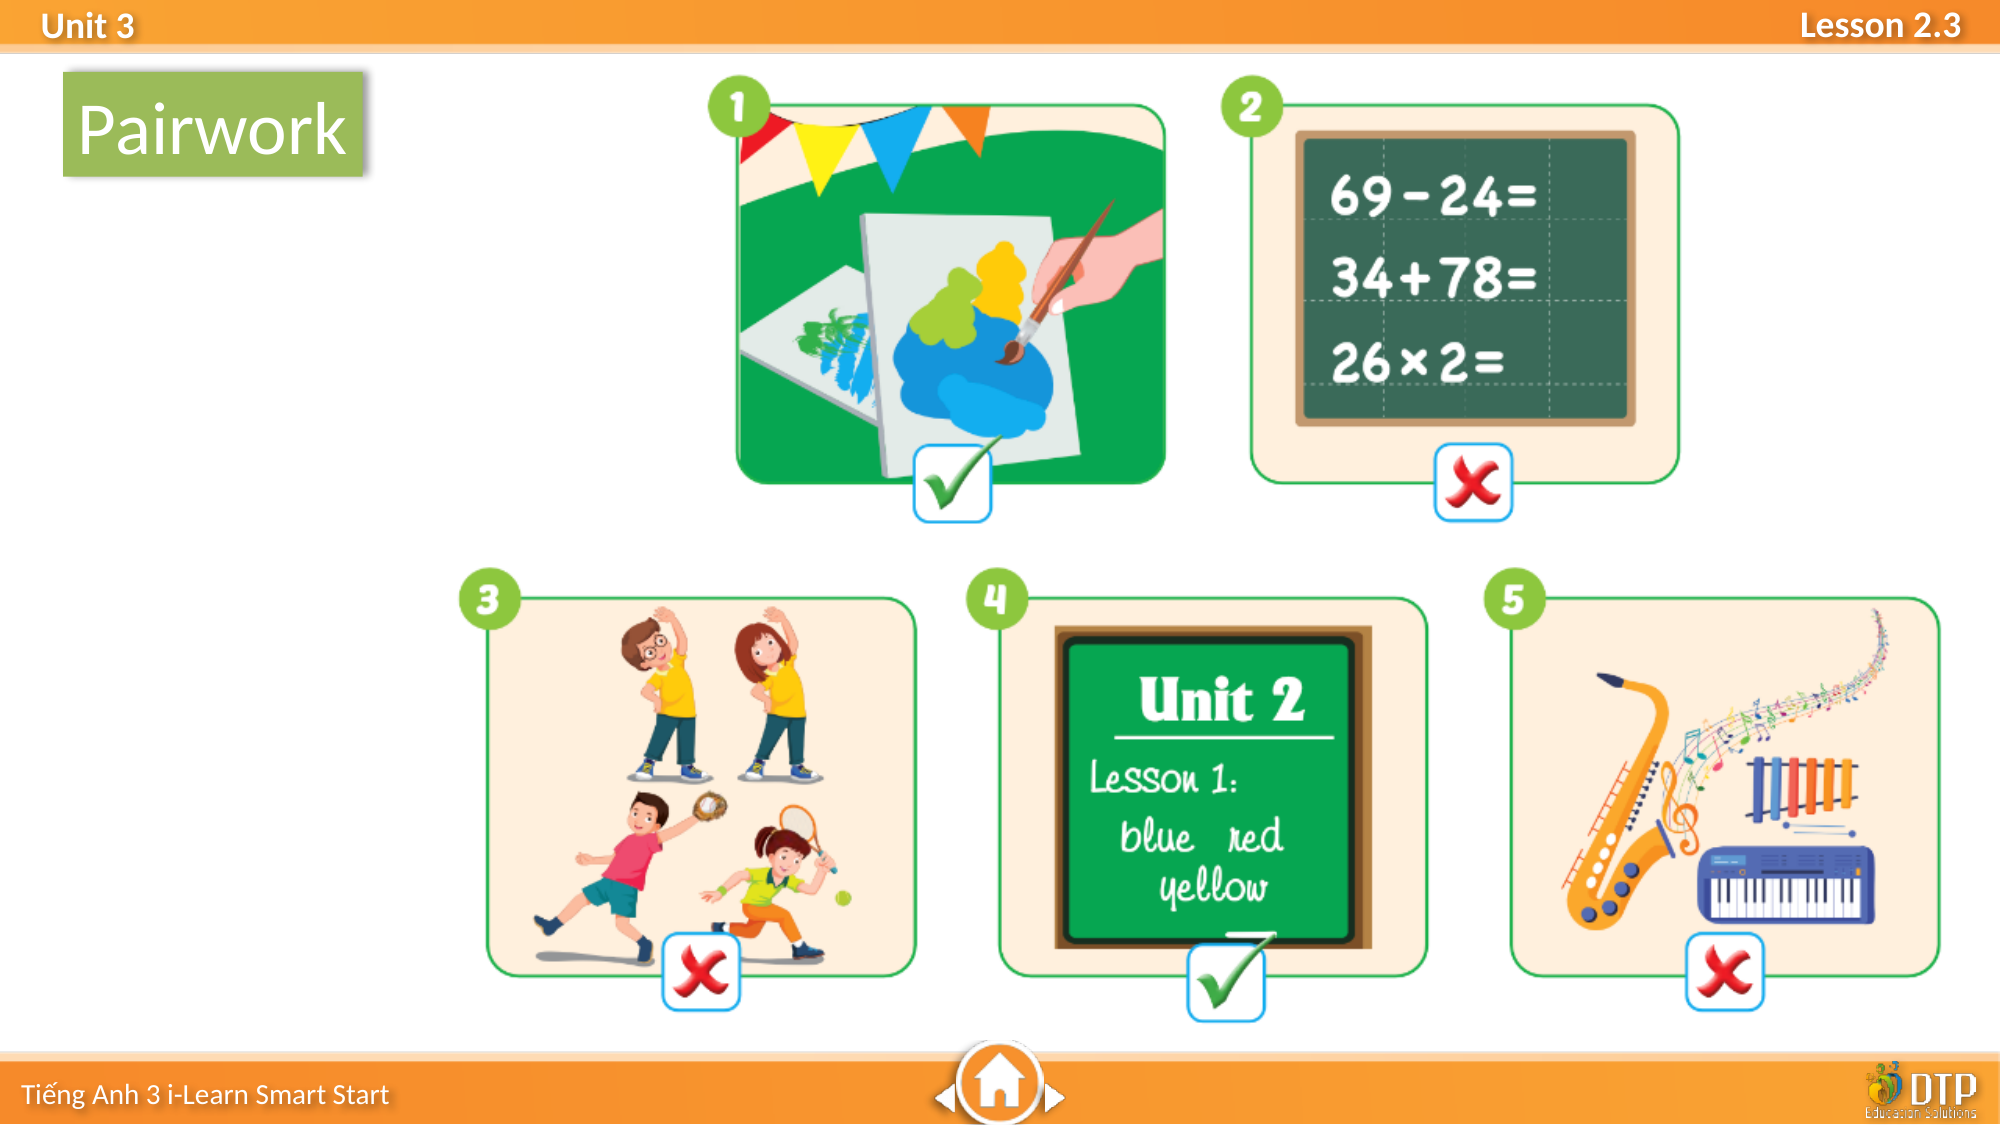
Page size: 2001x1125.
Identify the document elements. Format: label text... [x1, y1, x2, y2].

picture [0, 0, 2000, 1125]
text_box Pairwork [61, 70, 365, 179]
